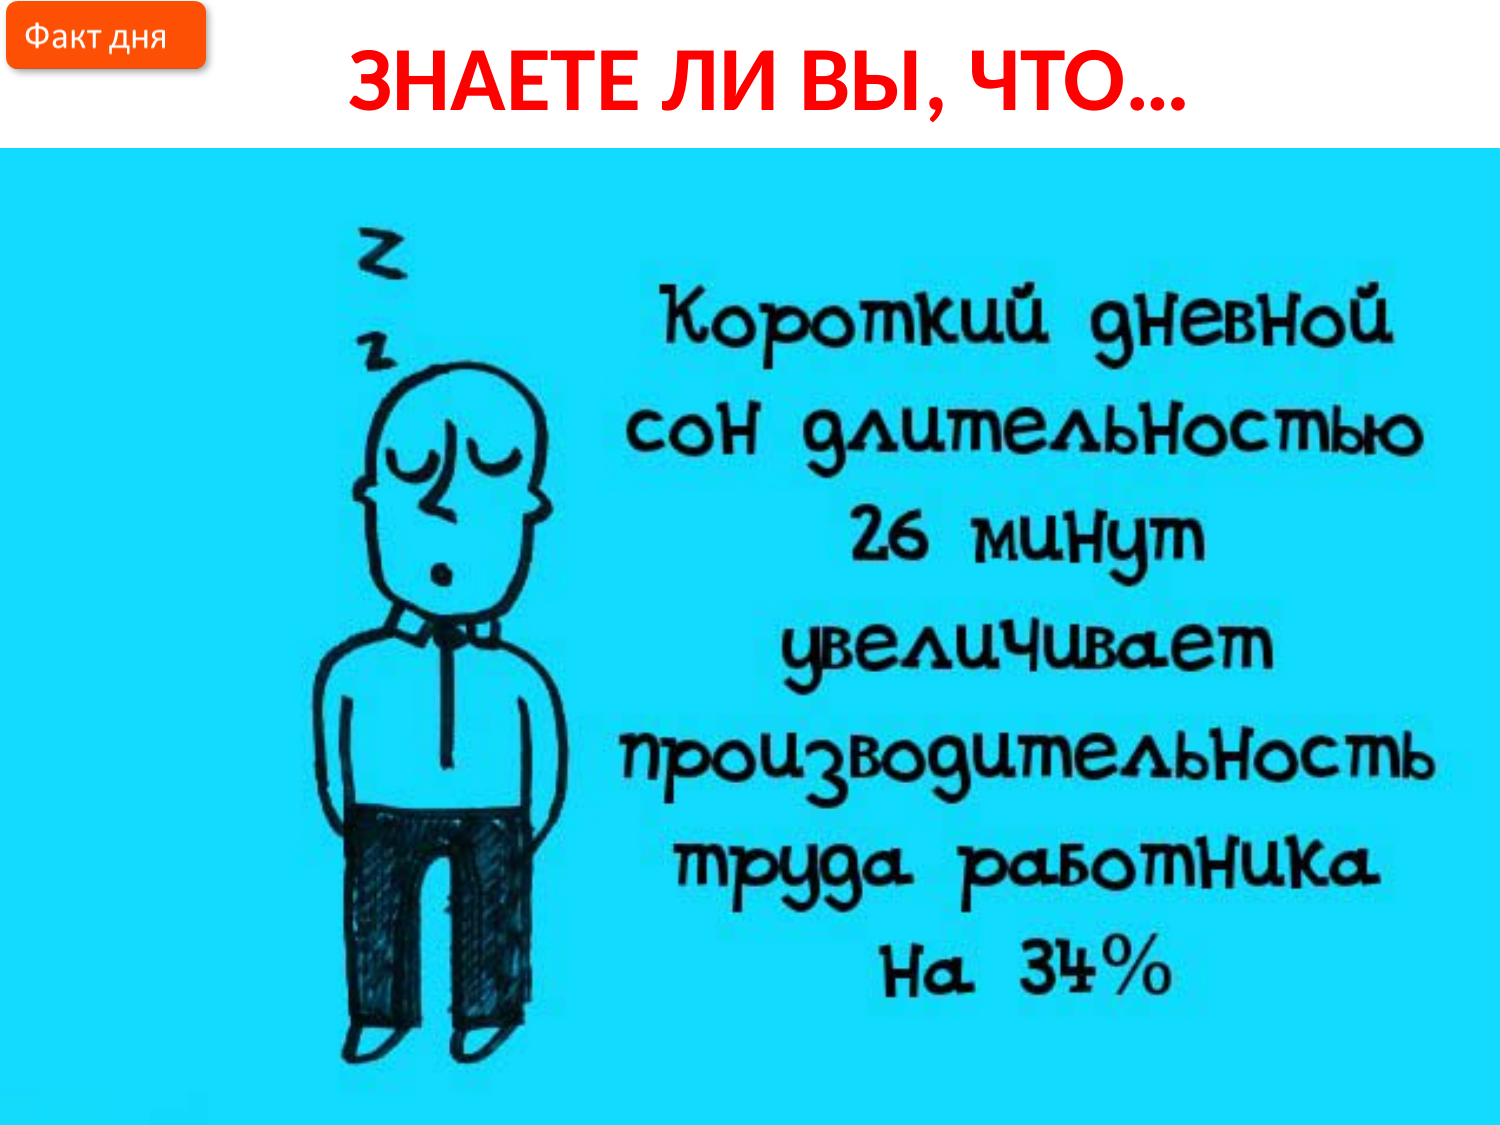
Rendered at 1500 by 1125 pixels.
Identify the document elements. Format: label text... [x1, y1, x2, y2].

picture [0, 148, 1500, 1125]
picture [0, 0, 207, 83]
text_box ЗНАЕТЕ ЛИ ВЫ, ЧТО… [332, 10, 1209, 136]
